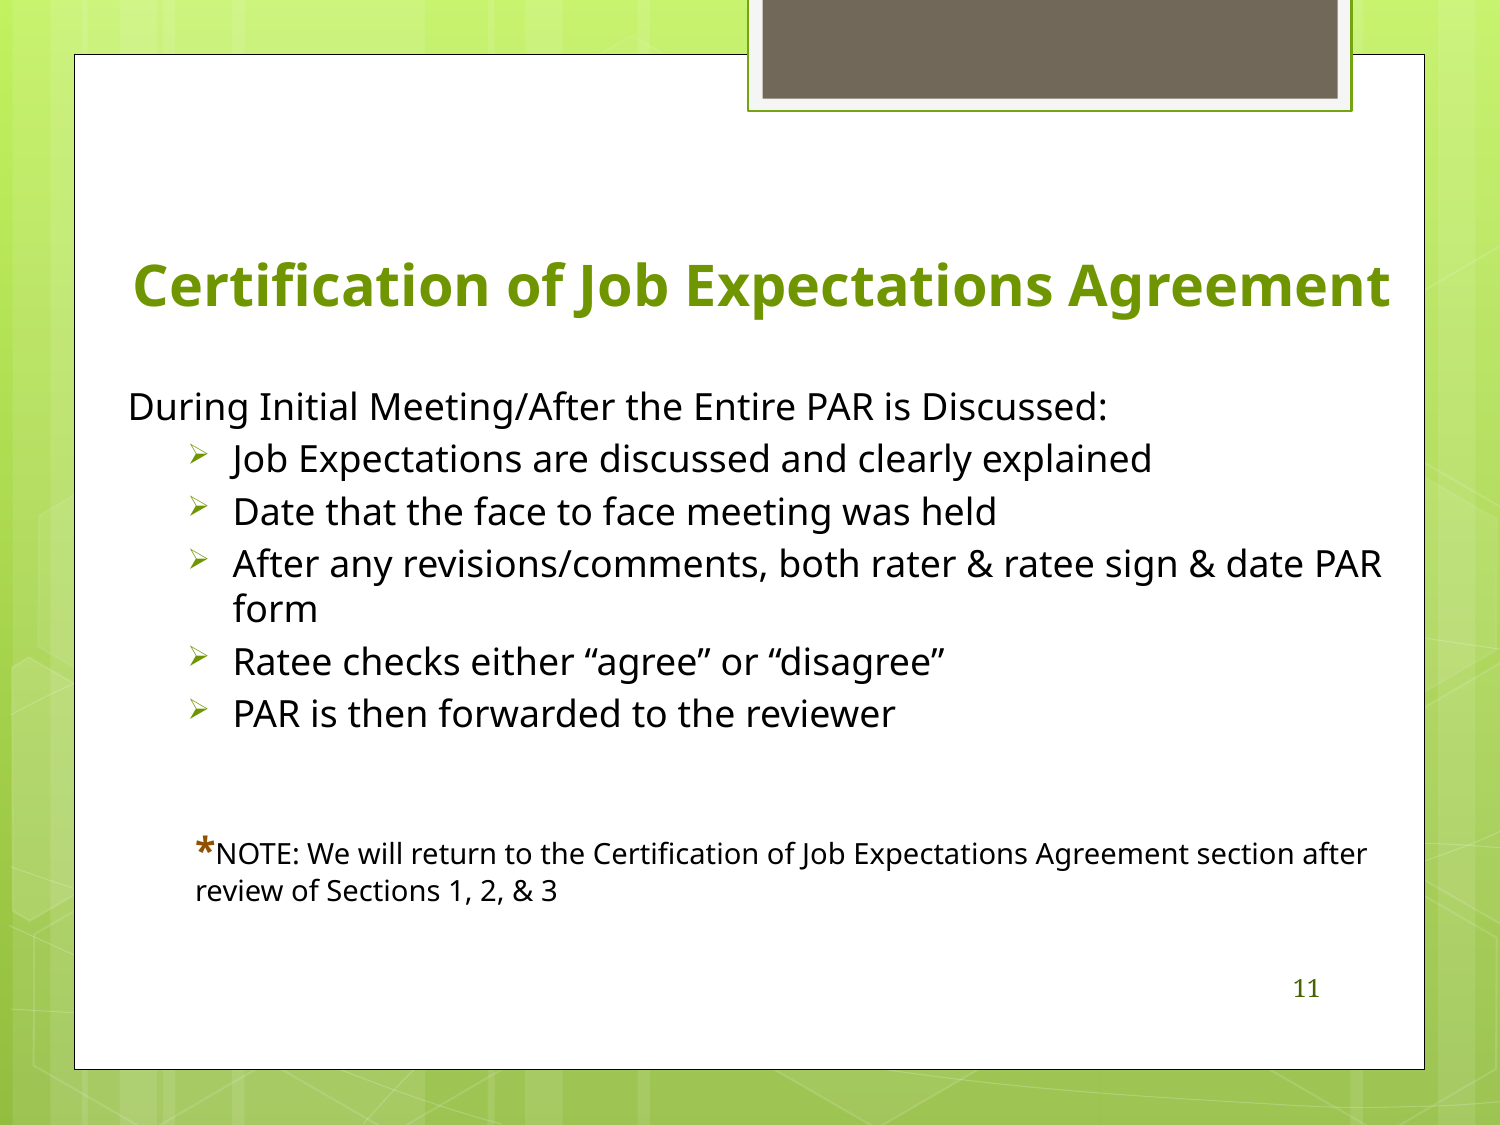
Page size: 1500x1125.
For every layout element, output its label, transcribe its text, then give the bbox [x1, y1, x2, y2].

list During Initial Meeting/After the Entire PAR is Discussed: Job Expectations are discussed and clearly explained Date that the face to face meeting was held After any revisions/comments, both rater & ratee sign & date PAR form Ratee checks either “agree” or “disagree” PAR is then forwarded to the reviewer *NOTE: We will return to the Certification of Job Expectations Agreement section after review of Sections 1, 2, & 3 [112, 375, 1400, 1113]
title Certification of Job Expectations Agreement [99, 187, 1425, 325]
footer 11 [761, 960, 1336, 1020]
